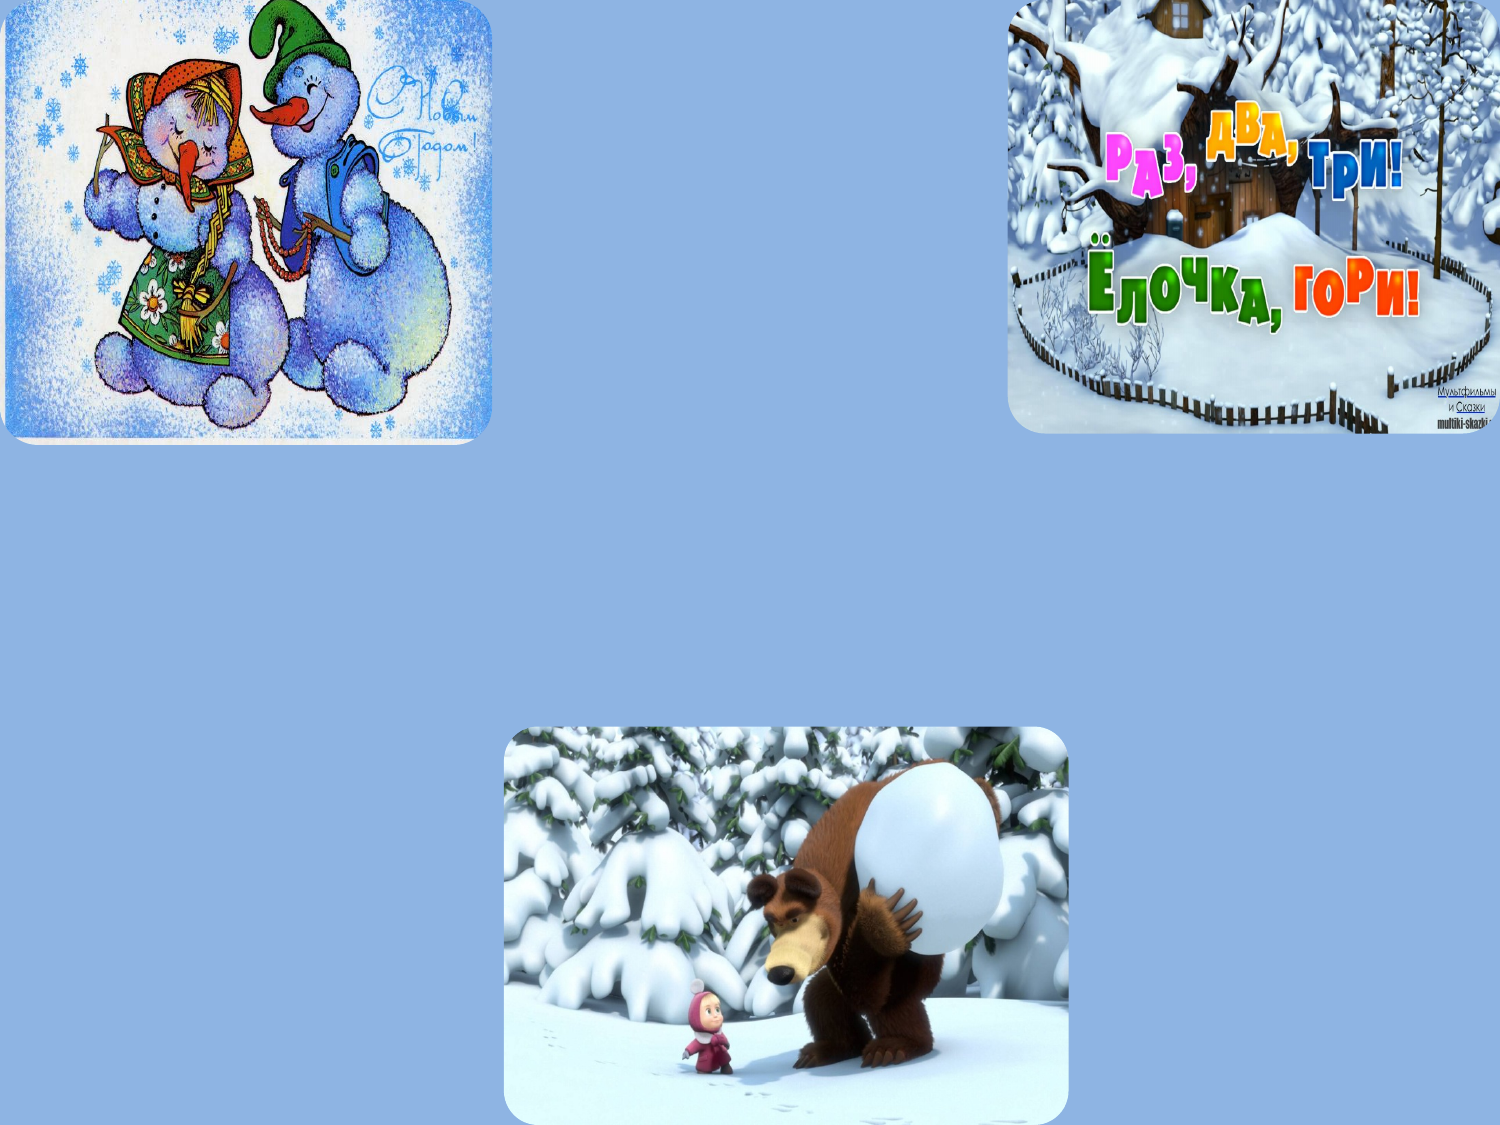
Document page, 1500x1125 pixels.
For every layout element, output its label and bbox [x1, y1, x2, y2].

picture [0, 0, 493, 446]
picture [503, 726, 1069, 1125]
picture [1007, 0, 1500, 434]
